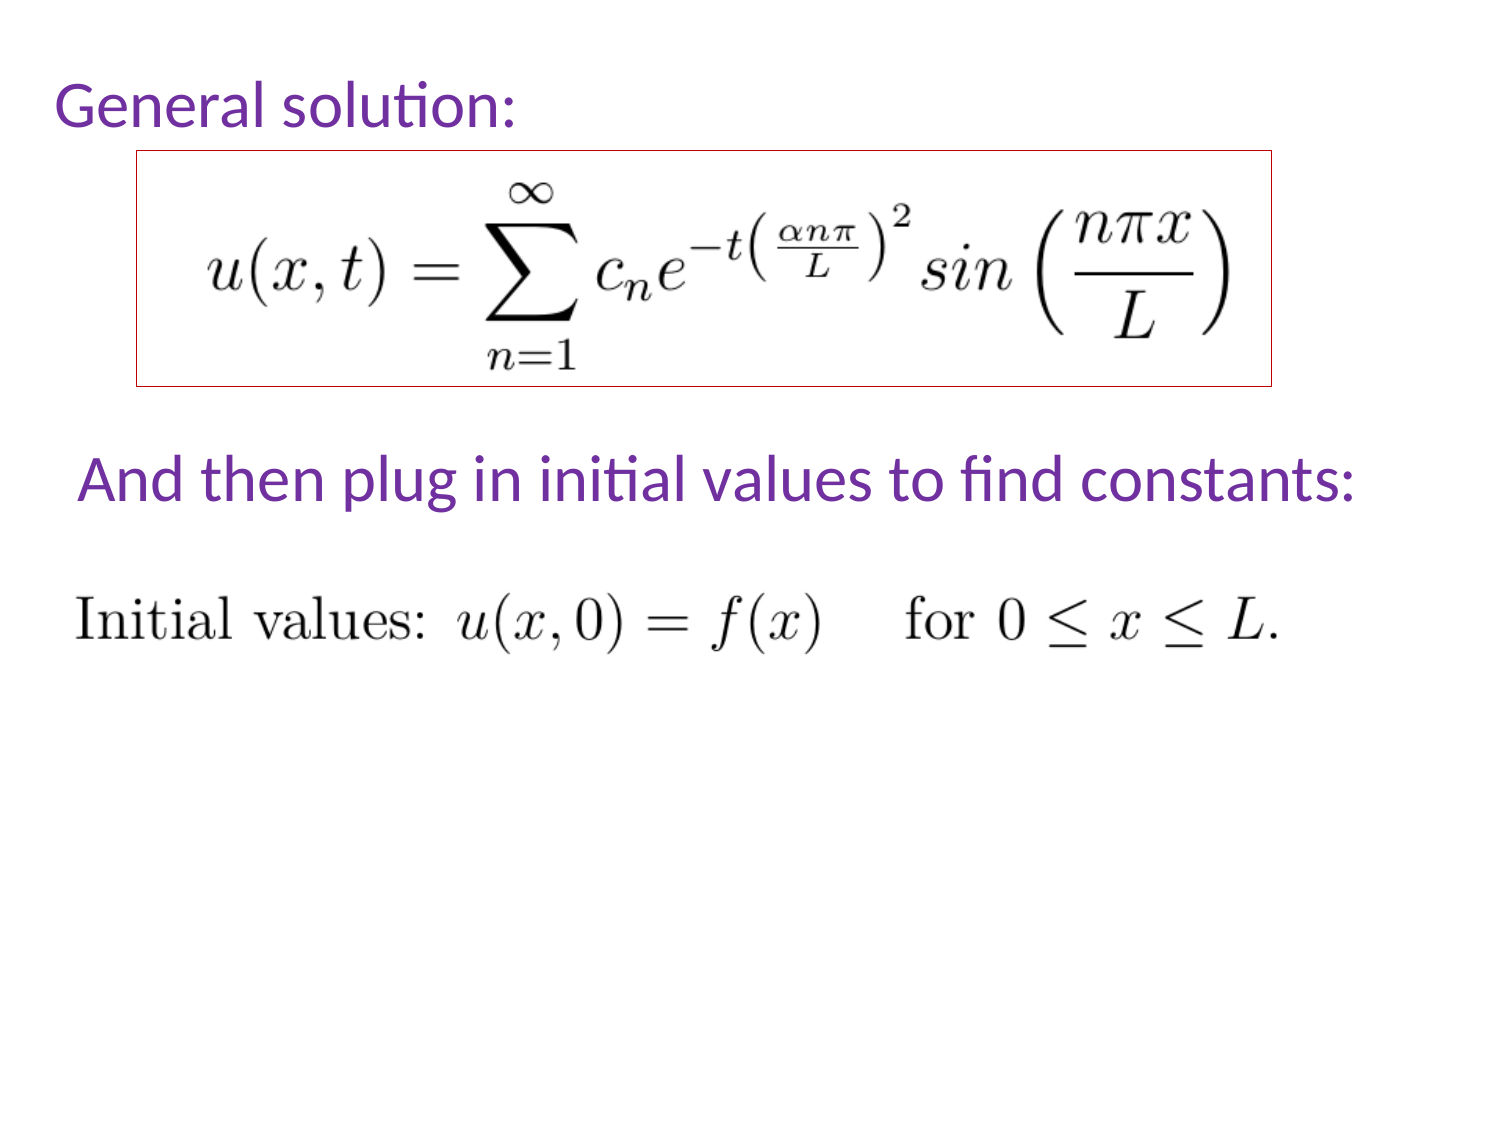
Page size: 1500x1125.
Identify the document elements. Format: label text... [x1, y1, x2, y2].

text_box And then plug in initial values to find constants: [62, 427, 1445, 523]
text_box General solution: [39, 53, 944, 148]
picture [19, 570, 1500, 679]
picture [136, 150, 1272, 387]
